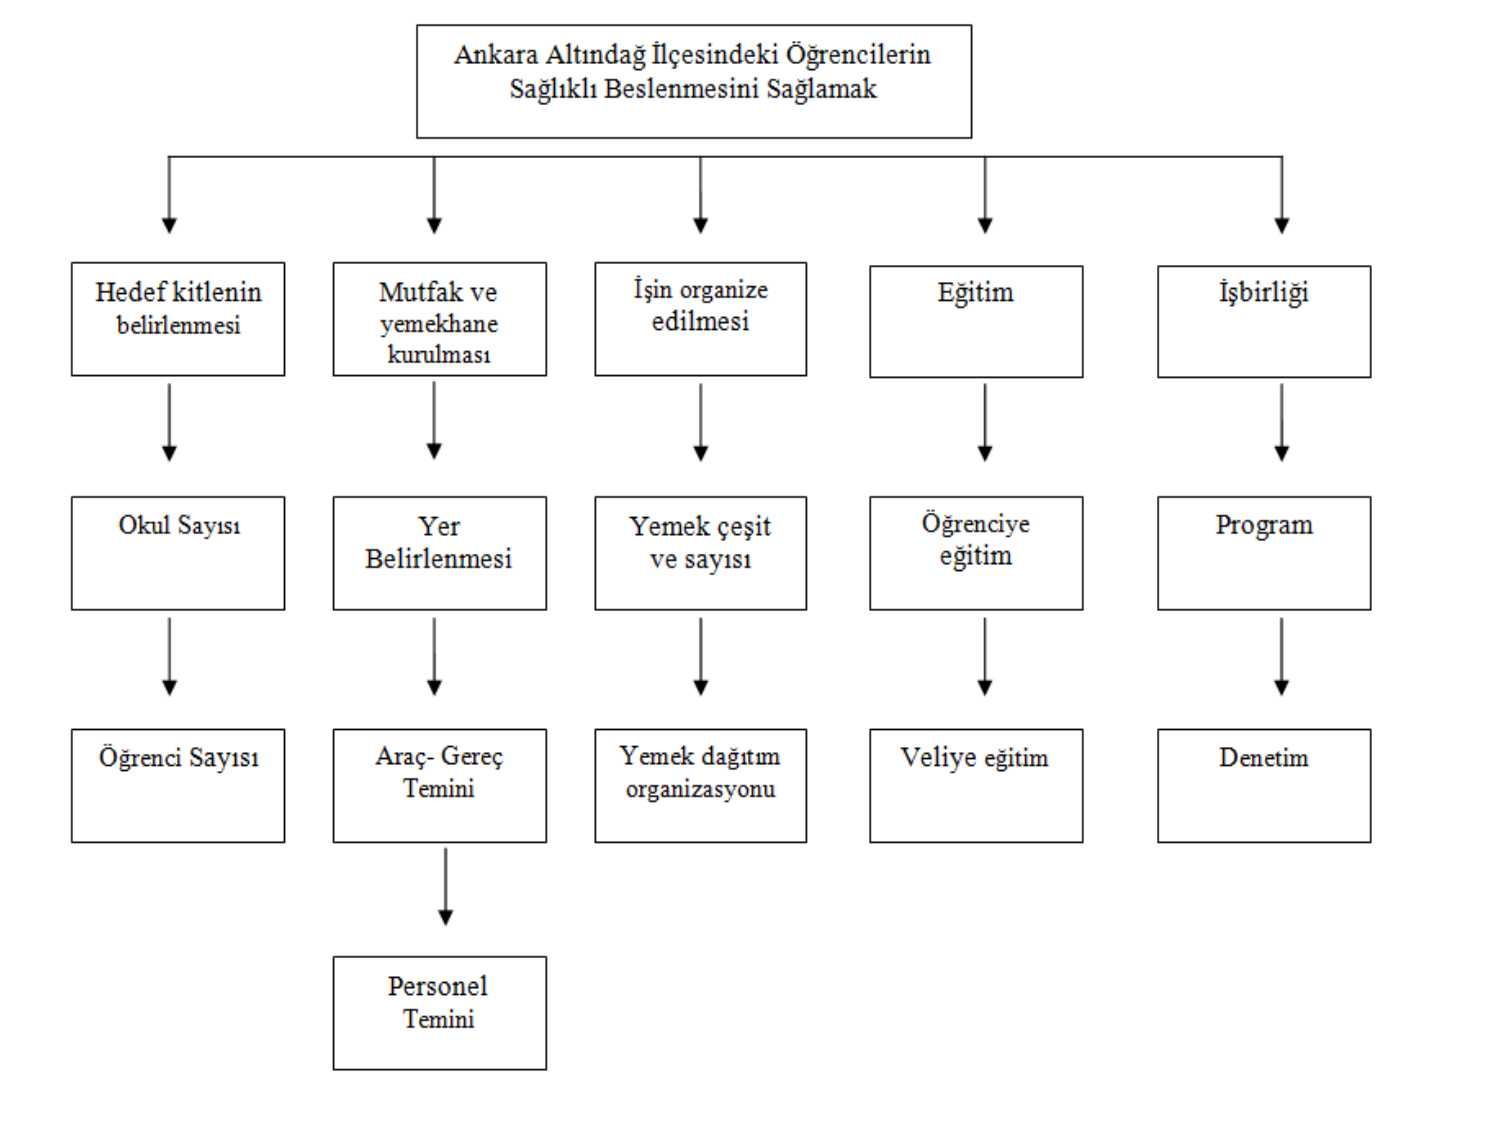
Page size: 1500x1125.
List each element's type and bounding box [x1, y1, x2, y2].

text_box [37, 0, 1403, 1088]
